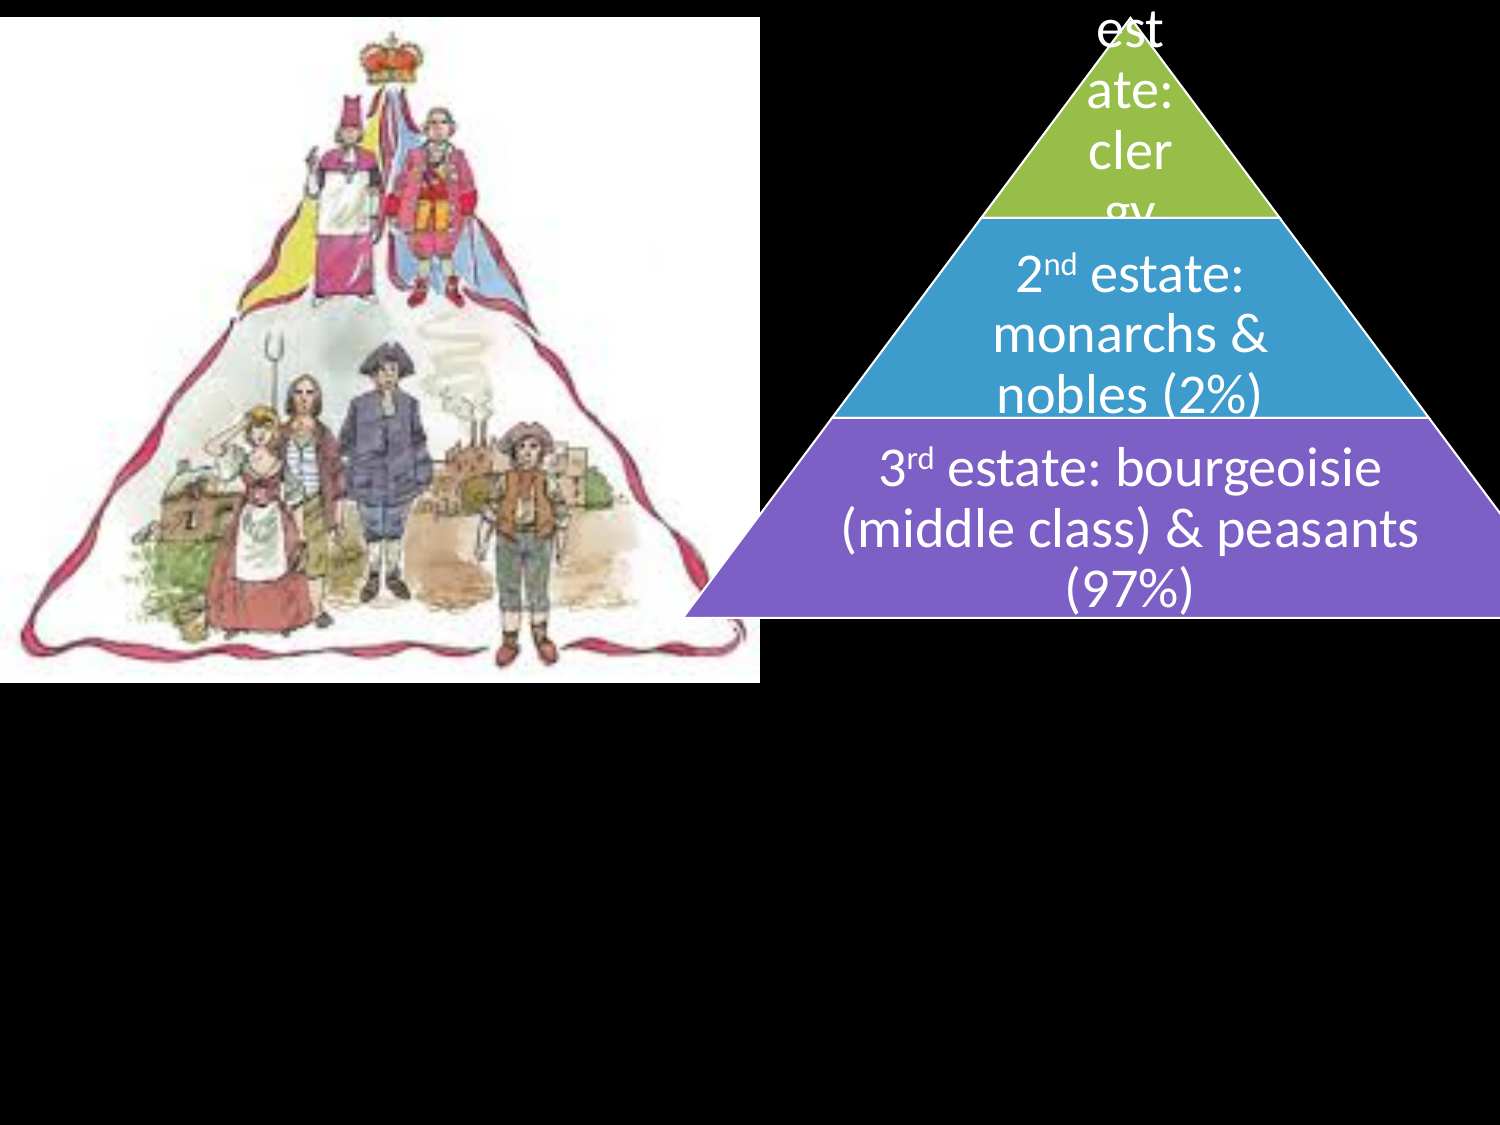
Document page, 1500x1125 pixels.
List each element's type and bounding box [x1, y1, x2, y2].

list [682, 17, 1500, 618]
picture [0, 17, 760, 683]
